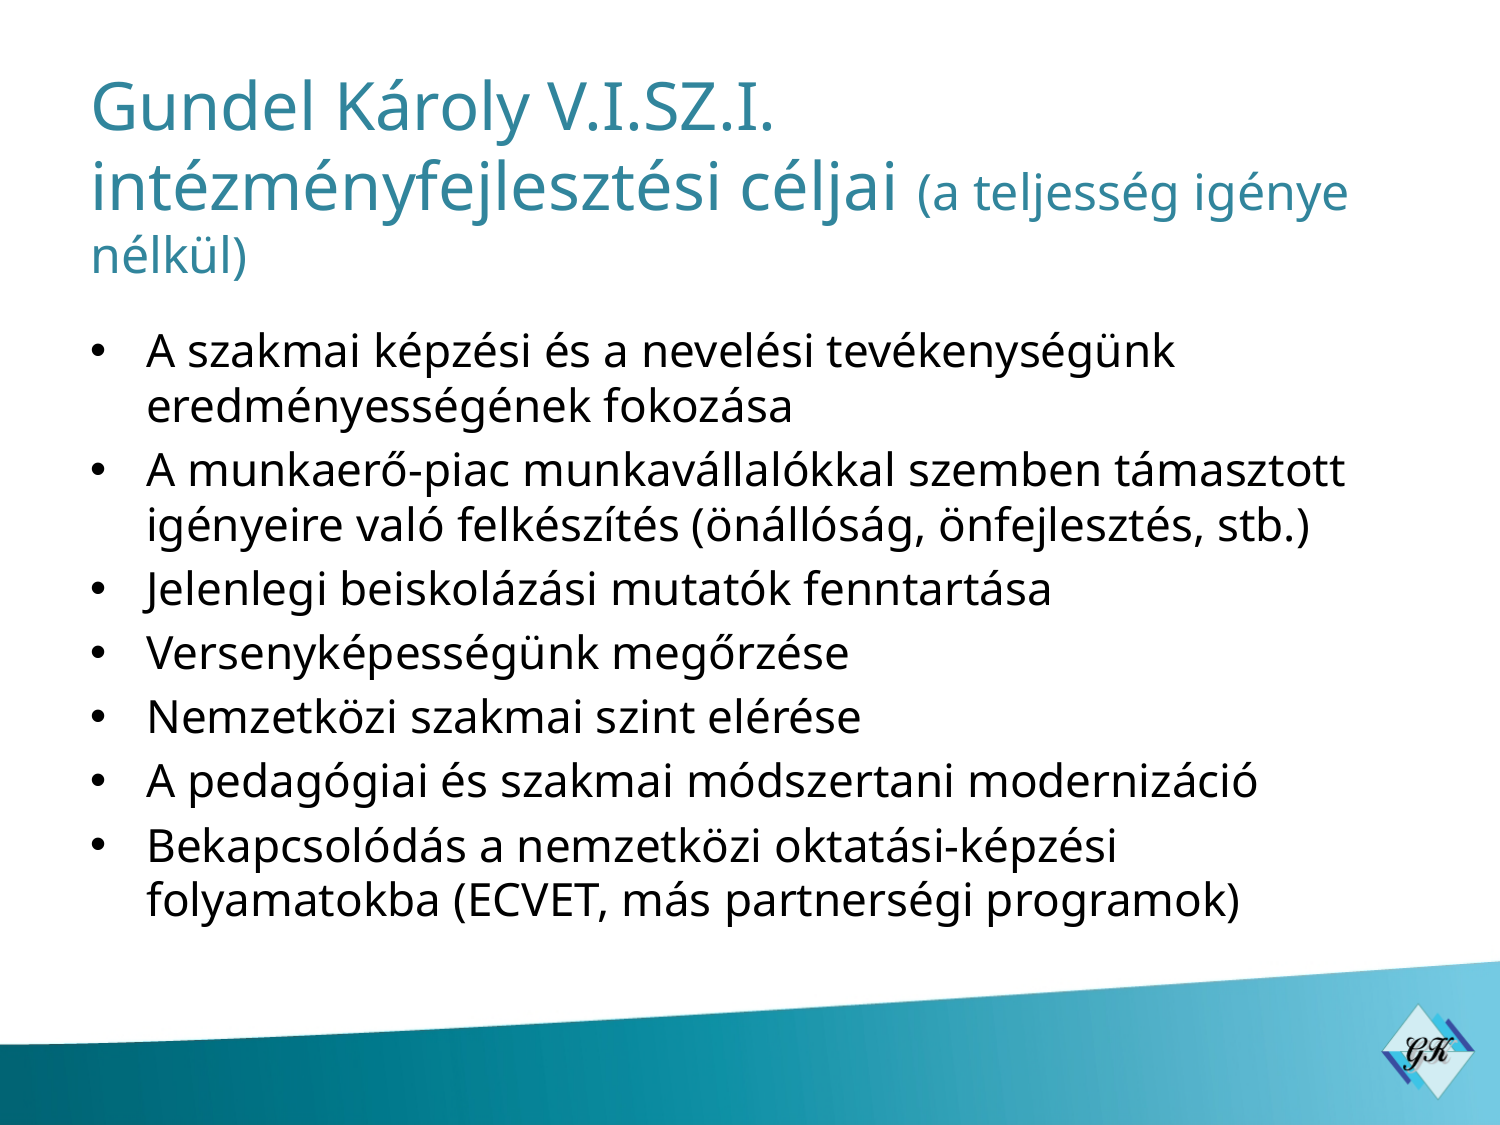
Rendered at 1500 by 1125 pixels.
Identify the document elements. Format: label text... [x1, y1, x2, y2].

list A szakmai képzési és a nevelési tevékenységünk eredményességének fokozása A munkaerő-piac munkavállalókkal szemben támasztott igényeire való felkészítés (önállóság, önfejlesztés, stb.) Jelenlegi beiskolázási mutatók fenntartása Versenyképességünk megőrzése Nemzetközi szakmai szint elérése A pedagógiai és szakmai módszertani modernizáció Bekapcsolódás a nemzetközi oktatási-képzési folyamatokba (ECVET, más partnerségi programok) [75, 314, 1425, 880]
title Gundel Károly V.I.SZ.I. intézményfejlesztési céljai (a teljesség igénye nélkül) [75, 45, 1425, 303]
picture [0, 881, 1500, 1125]
